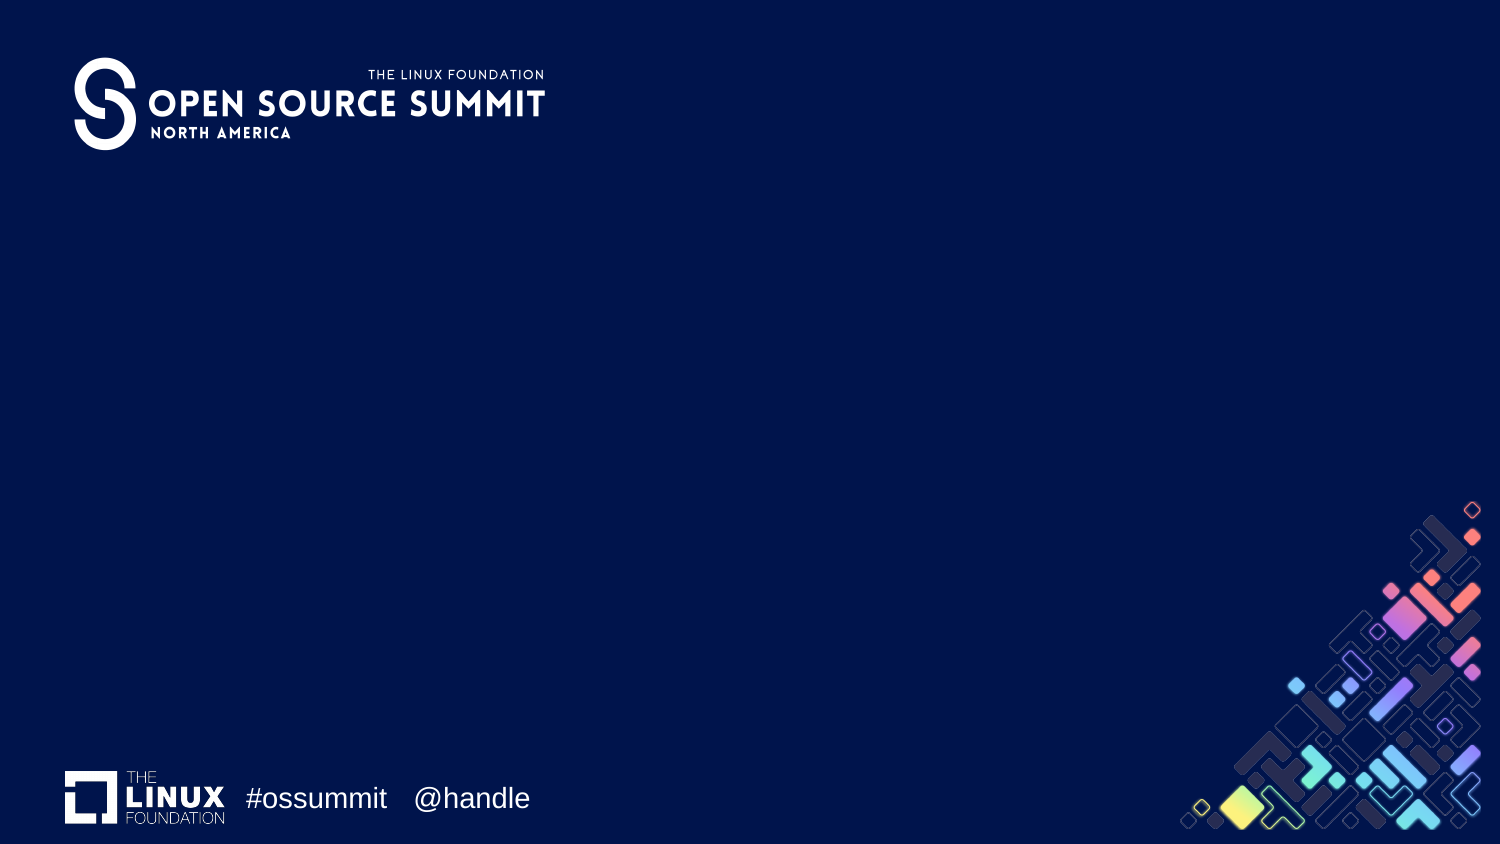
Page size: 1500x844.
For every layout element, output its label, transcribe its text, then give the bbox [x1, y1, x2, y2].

text_box @handle [398, 771, 571, 822]
picture [65, 48, 554, 159]
picture [65, 771, 225, 824]
picture [1180, 501, 1481, 830]
